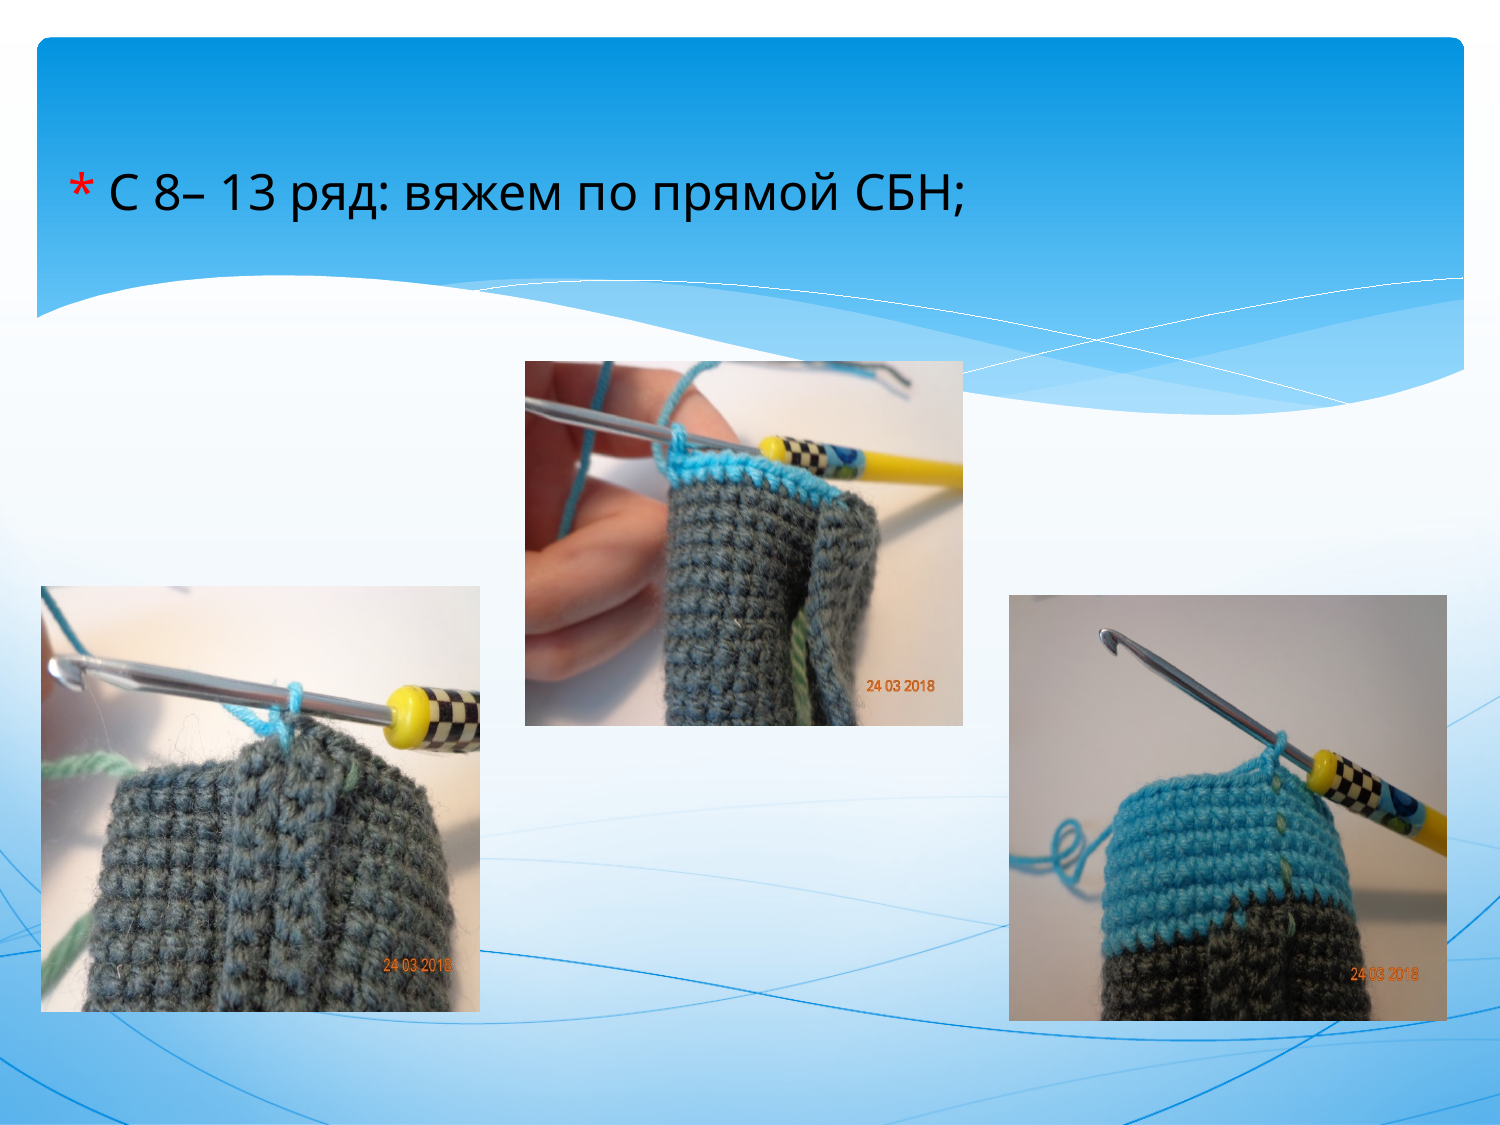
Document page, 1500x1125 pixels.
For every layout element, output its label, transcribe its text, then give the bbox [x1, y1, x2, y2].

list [525, 361, 963, 726]
picture [1009, 595, 1448, 1021]
title * С 8– 13 ряд: вяжем по прямой СБН; [53, 42, 1404, 339]
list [40, 585, 480, 1012]
